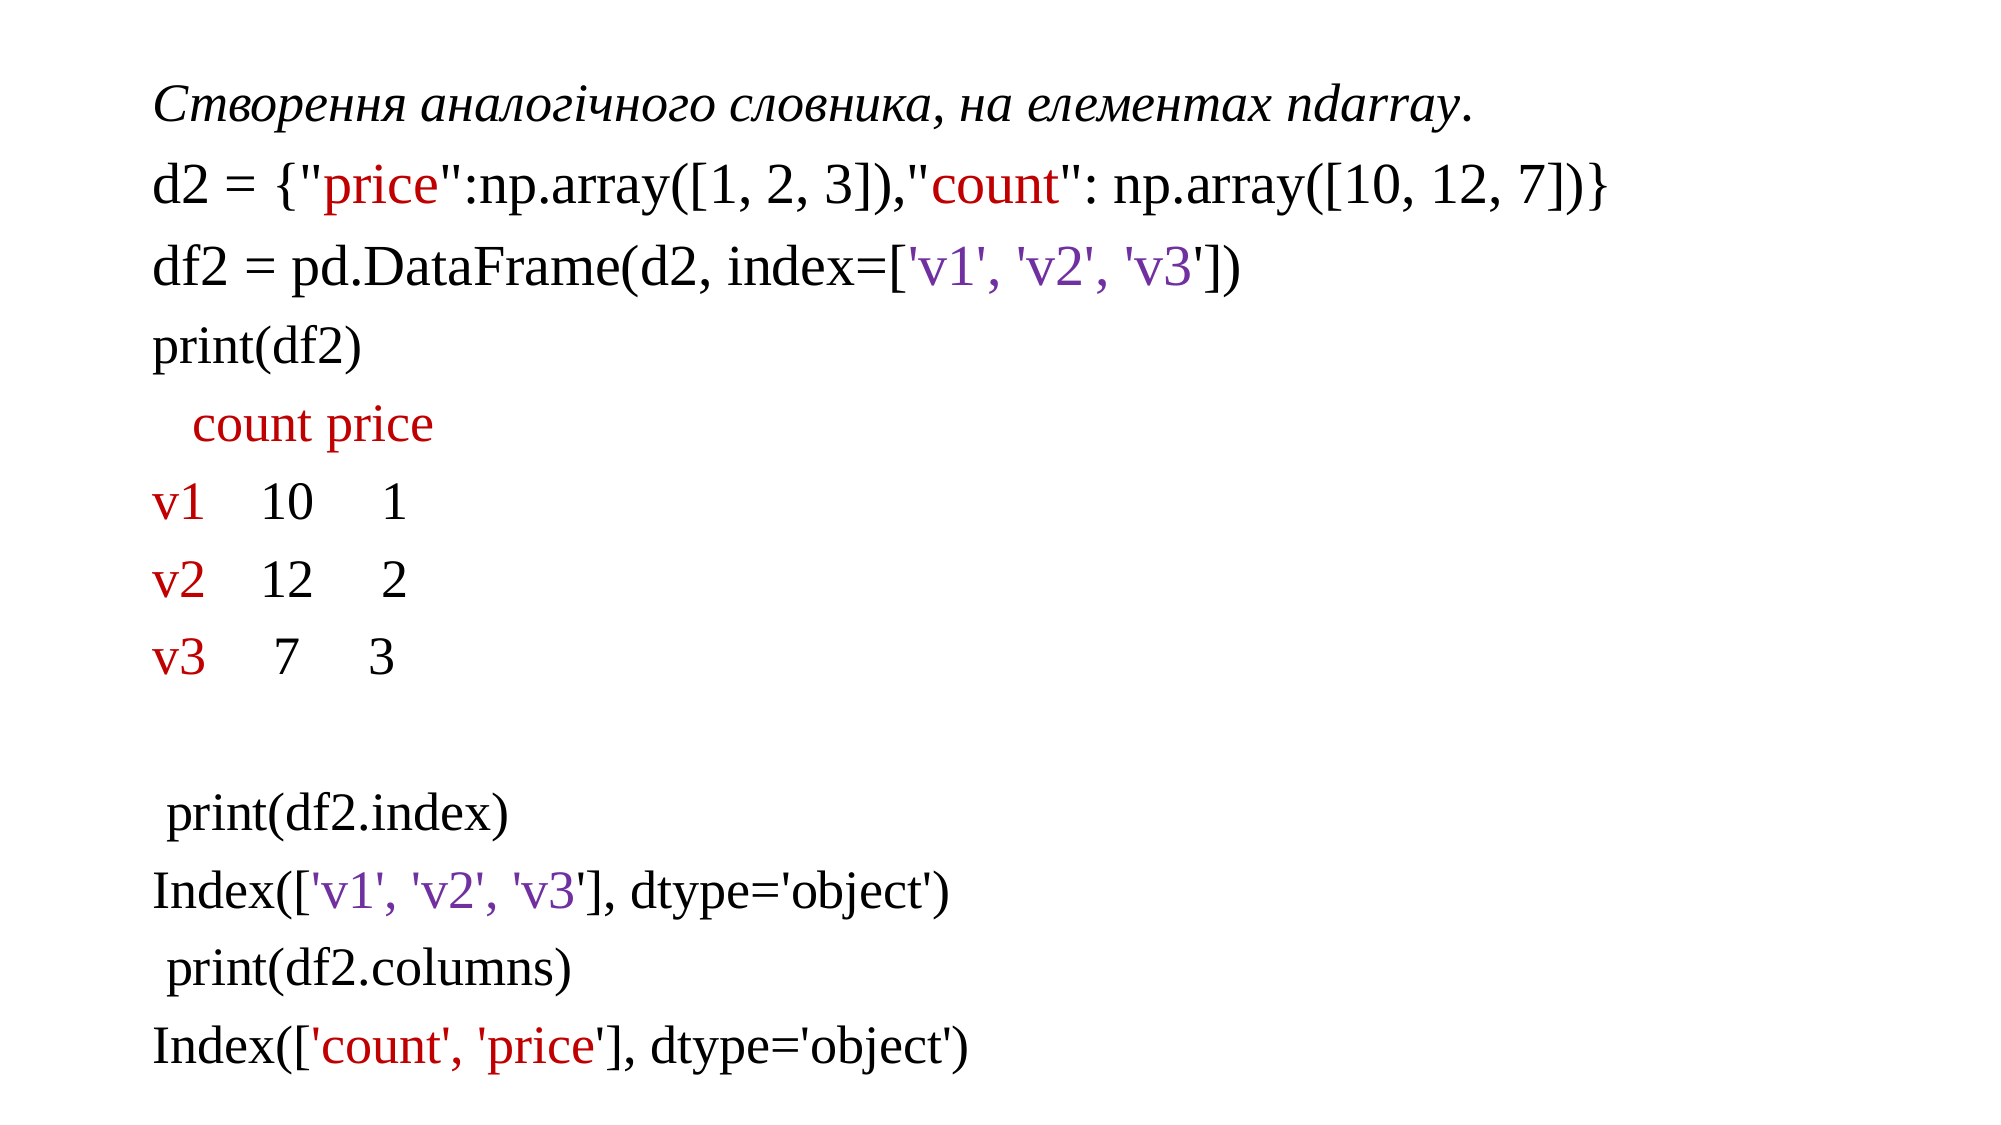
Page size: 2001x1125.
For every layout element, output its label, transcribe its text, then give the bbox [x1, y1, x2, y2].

list Створення аналогічного словника, на елементах ndarray. d2 = {"price":np.array([1, 2, 3]),"count": np.array([10, 12, 7])} df2 = pd.DataFrame(d2, index=['v1', 'v2', 'v3']) print(df2) count price v1 10 1 v2 12 2 v3 7 3 print(df2.index) Index(['v1', 'v2', 'v3'], dtype='object') print(df2.columns) Index(['count', 'price'], dtype='object') [137, 67, 1863, 1092]
